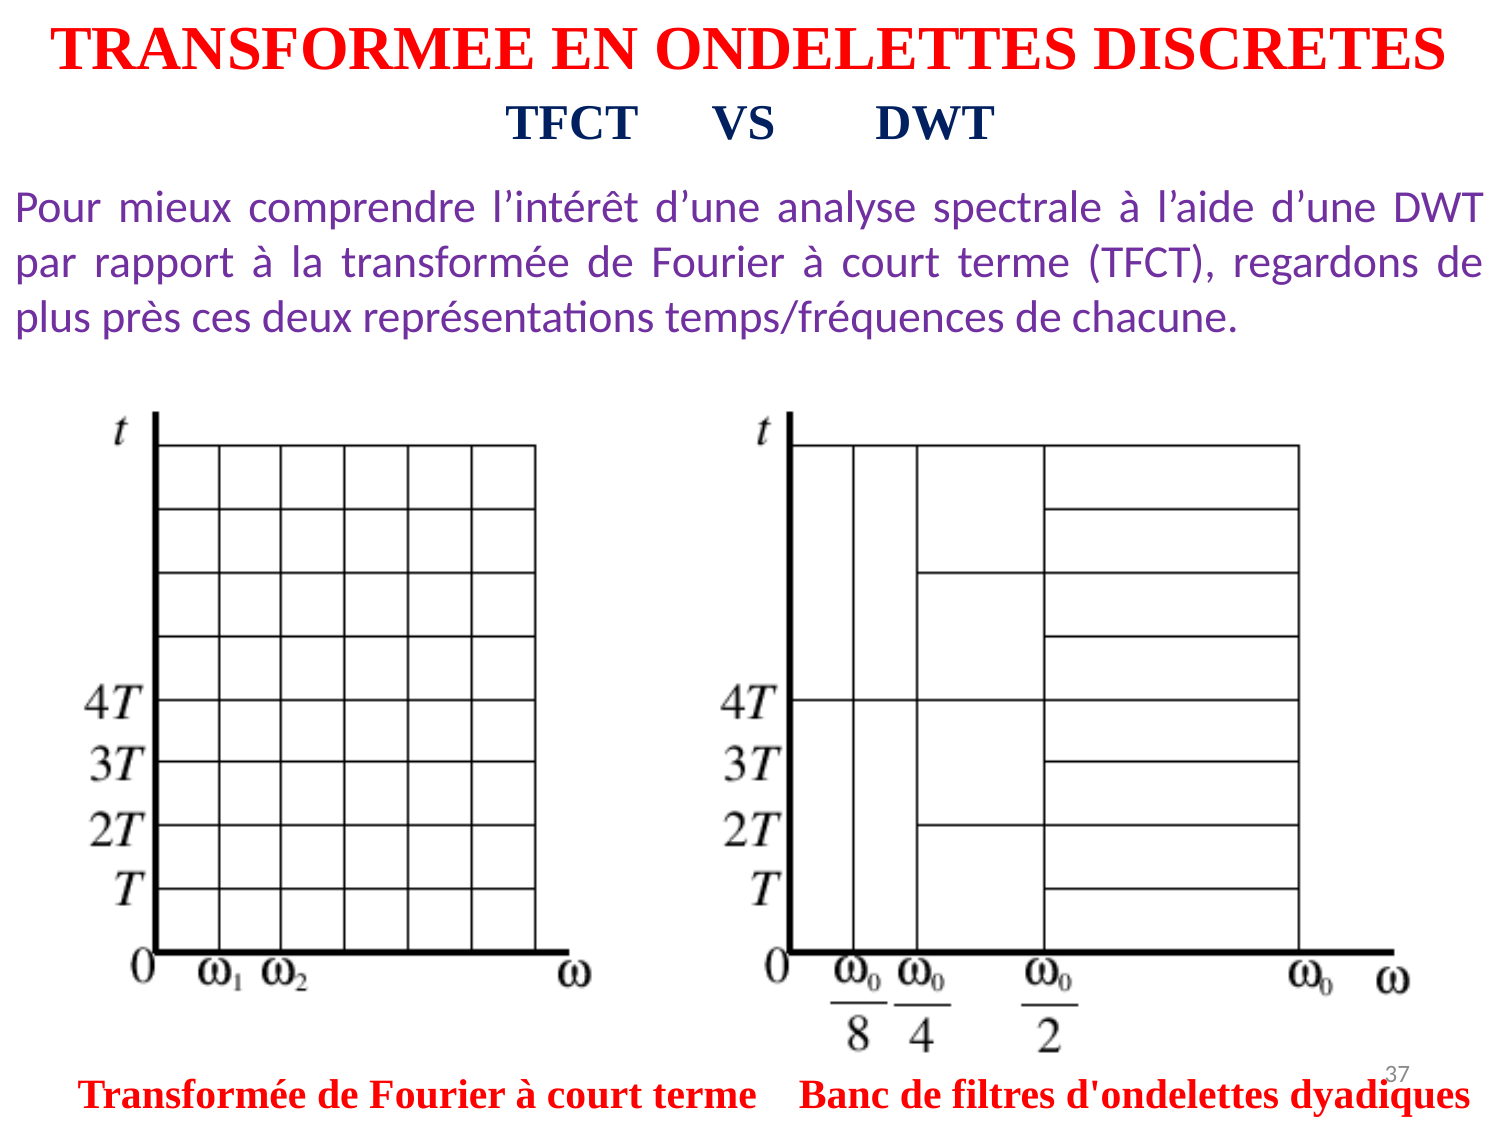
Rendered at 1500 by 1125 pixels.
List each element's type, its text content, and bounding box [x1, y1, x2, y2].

text_box TFCT VS DWT [0, 81, 1500, 157]
text_box Pour mieux comprendre l’intérêt d’une analyse spectrale à l’aide d’une DWT par rapport à la transformée de Fourier à court terme (TFCT), regardons de plus près ces deux représentations temps/fréquences de chacune. [0, 169, 1500, 350]
text_box TRANSFORMEE EN ONDELETTES DISCRETES [0, 0, 1500, 81]
text_box Transformée de Fourier à court terme Banc de filtres d'ondelettes dyadiques [0, 1059, 1500, 1125]
slide_number 37 [1074, 1063, 1425, 1103]
picture [63, 409, 1430, 1055]
